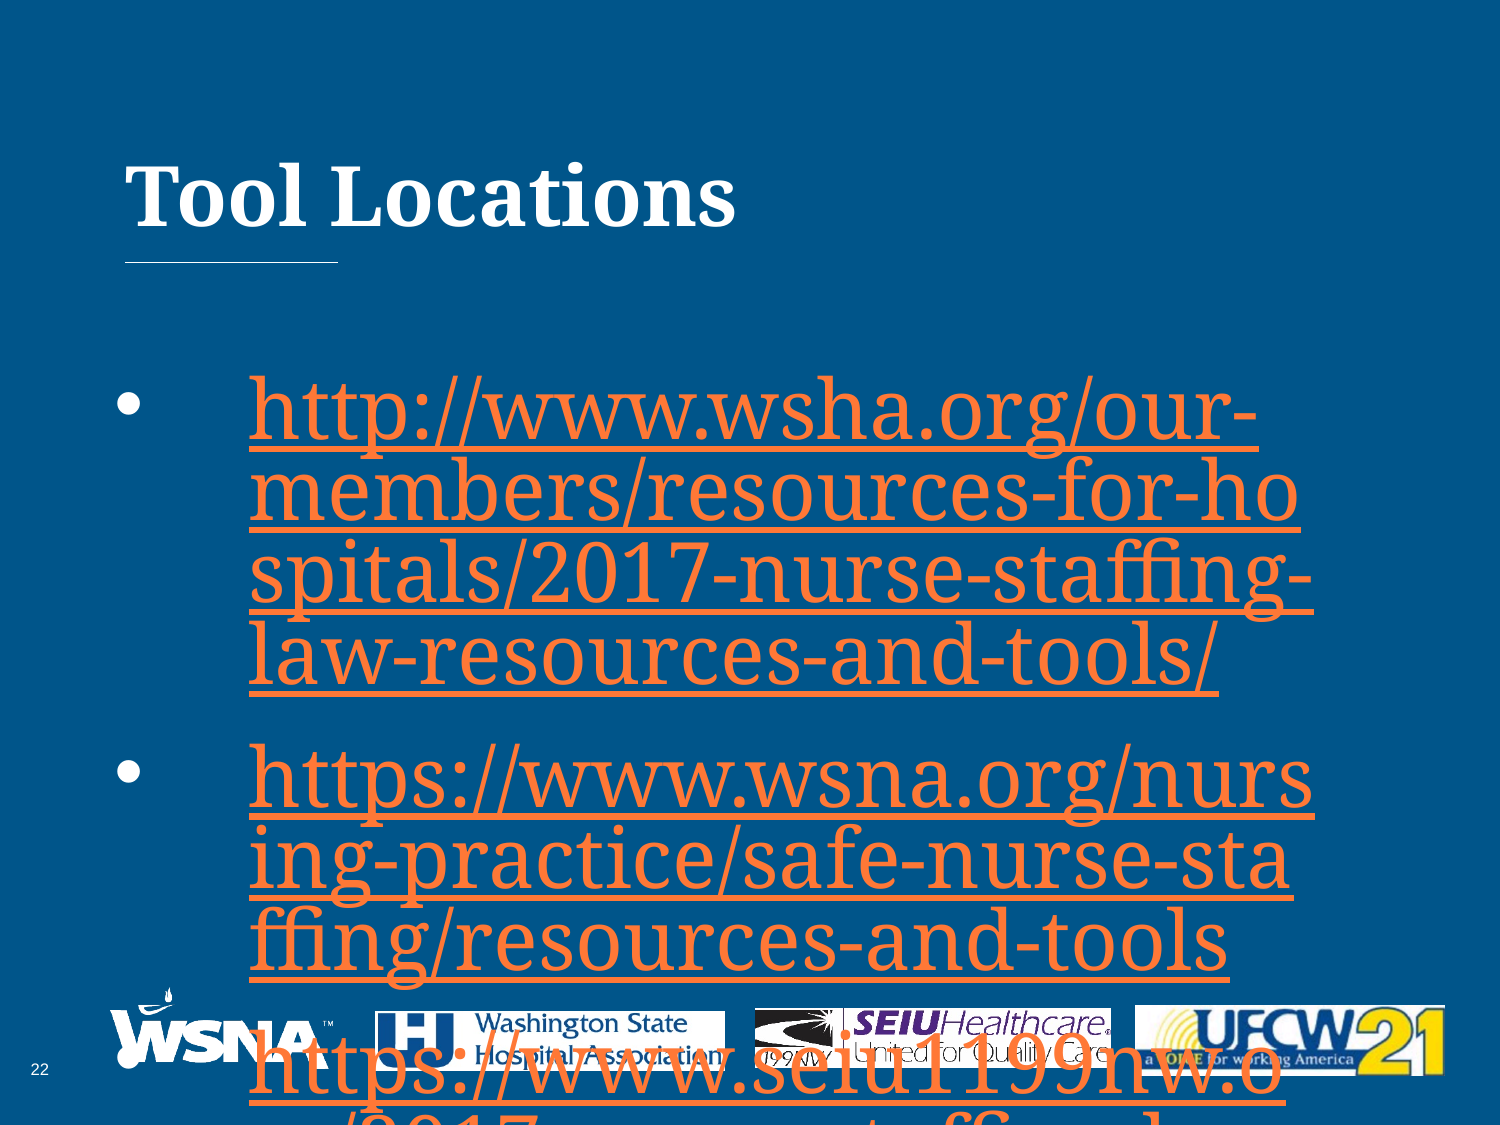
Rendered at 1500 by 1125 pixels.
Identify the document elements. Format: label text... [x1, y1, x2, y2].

list http://www.wsha.org/our-members/resources-for-hospitals/2017-nurse-staffing-law-resources-and-tools/ https://www.wsna.org/nursing-practice/safe-nurse-staffing/resources-and-tools https://www.seiu1199nw.org/2017-nurse-staffing-law-resources-and-tools/ https://www.ufcw21.org/ (Coming soon!) [99, 350, 1338, 950]
picture [1135, 1005, 1445, 1076]
picture [110, 987, 333, 1069]
list Tool Locations [110, 87, 1453, 251]
picture [755, 1008, 1111, 1068]
picture [375, 1011, 725, 1071]
